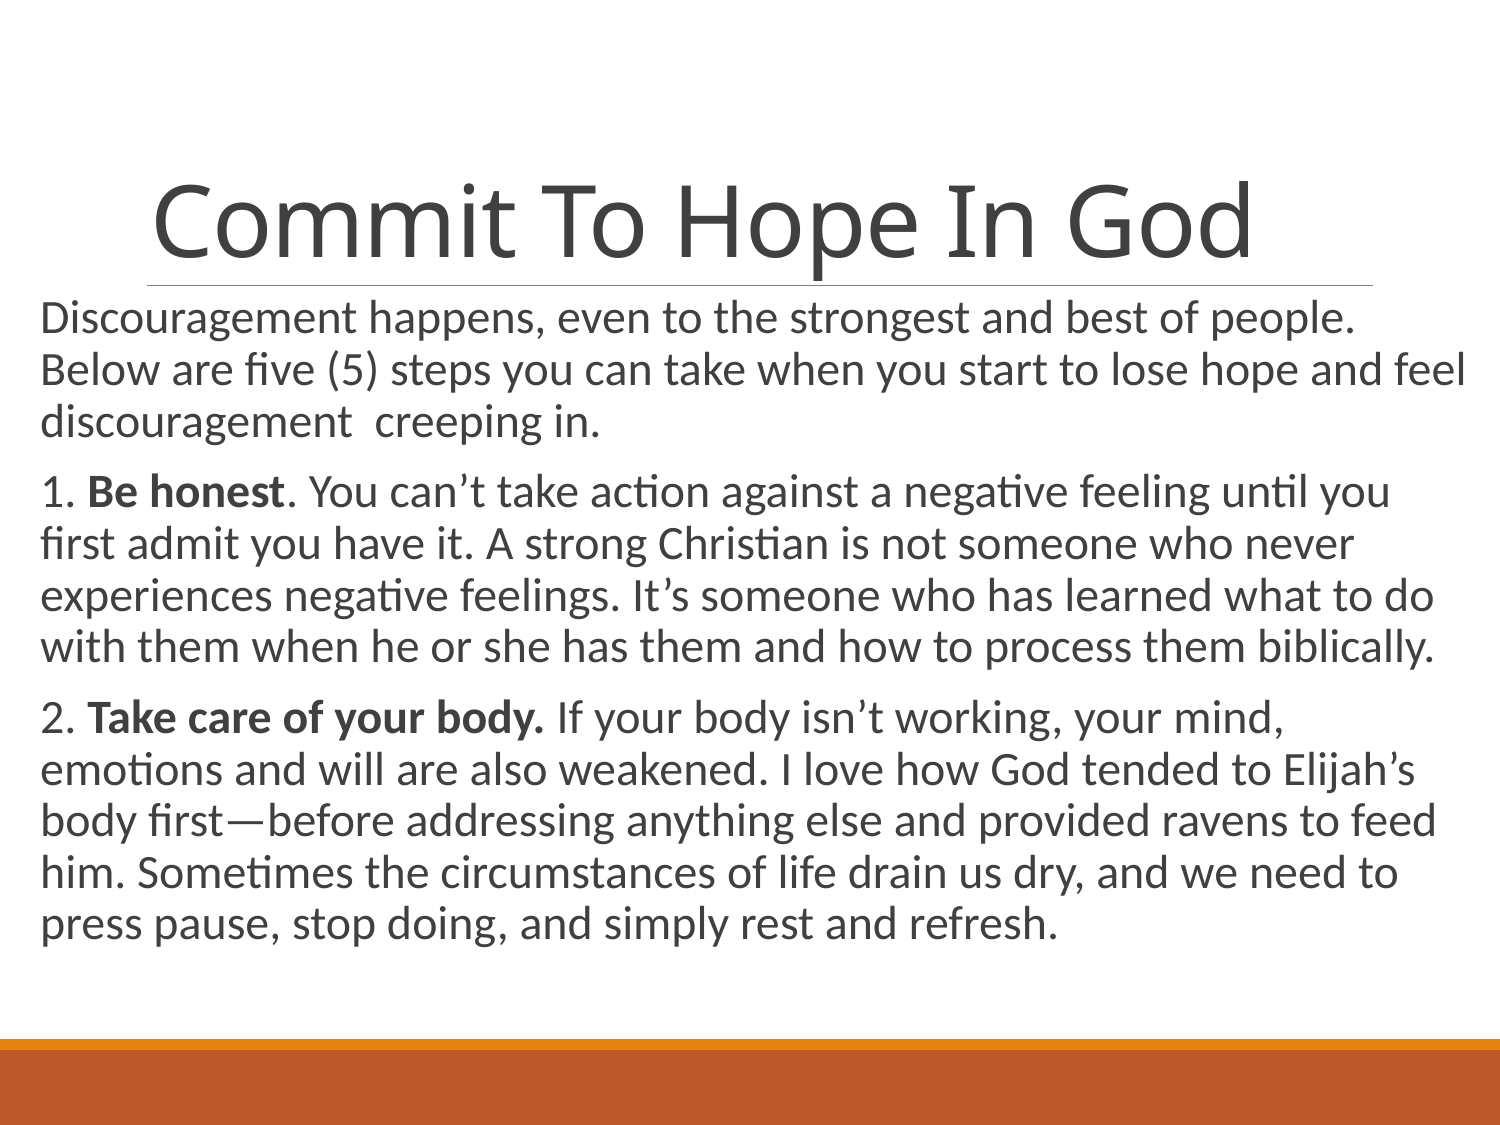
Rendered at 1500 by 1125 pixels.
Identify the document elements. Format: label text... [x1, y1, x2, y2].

list Discouragement happens, even to the strongest and best of people. Below are five (5) steps you can take when you start to lose hope and feel discouragement creeping in. 1. Be honest. You can’t take action against a negative feeling until you first admit you have it. A strong Christian is not someone who never experiences negative feelings. It’s someone who has learned what to do with them when he or she has them and how to process them biblically. 2. Take care of your body. If your body isn’t working, your mind, emotions and will are also weakened. I love how God tended to Elijah’s body first—before addressing anything else and provided ravens to feed him. Sometimes the circumstances of life drain us dry, and we need to press pause, stop doing, and simply rest and refresh. [24, 285, 1475, 963]
title Commit To Hope In God [135, 47, 1373, 285]
